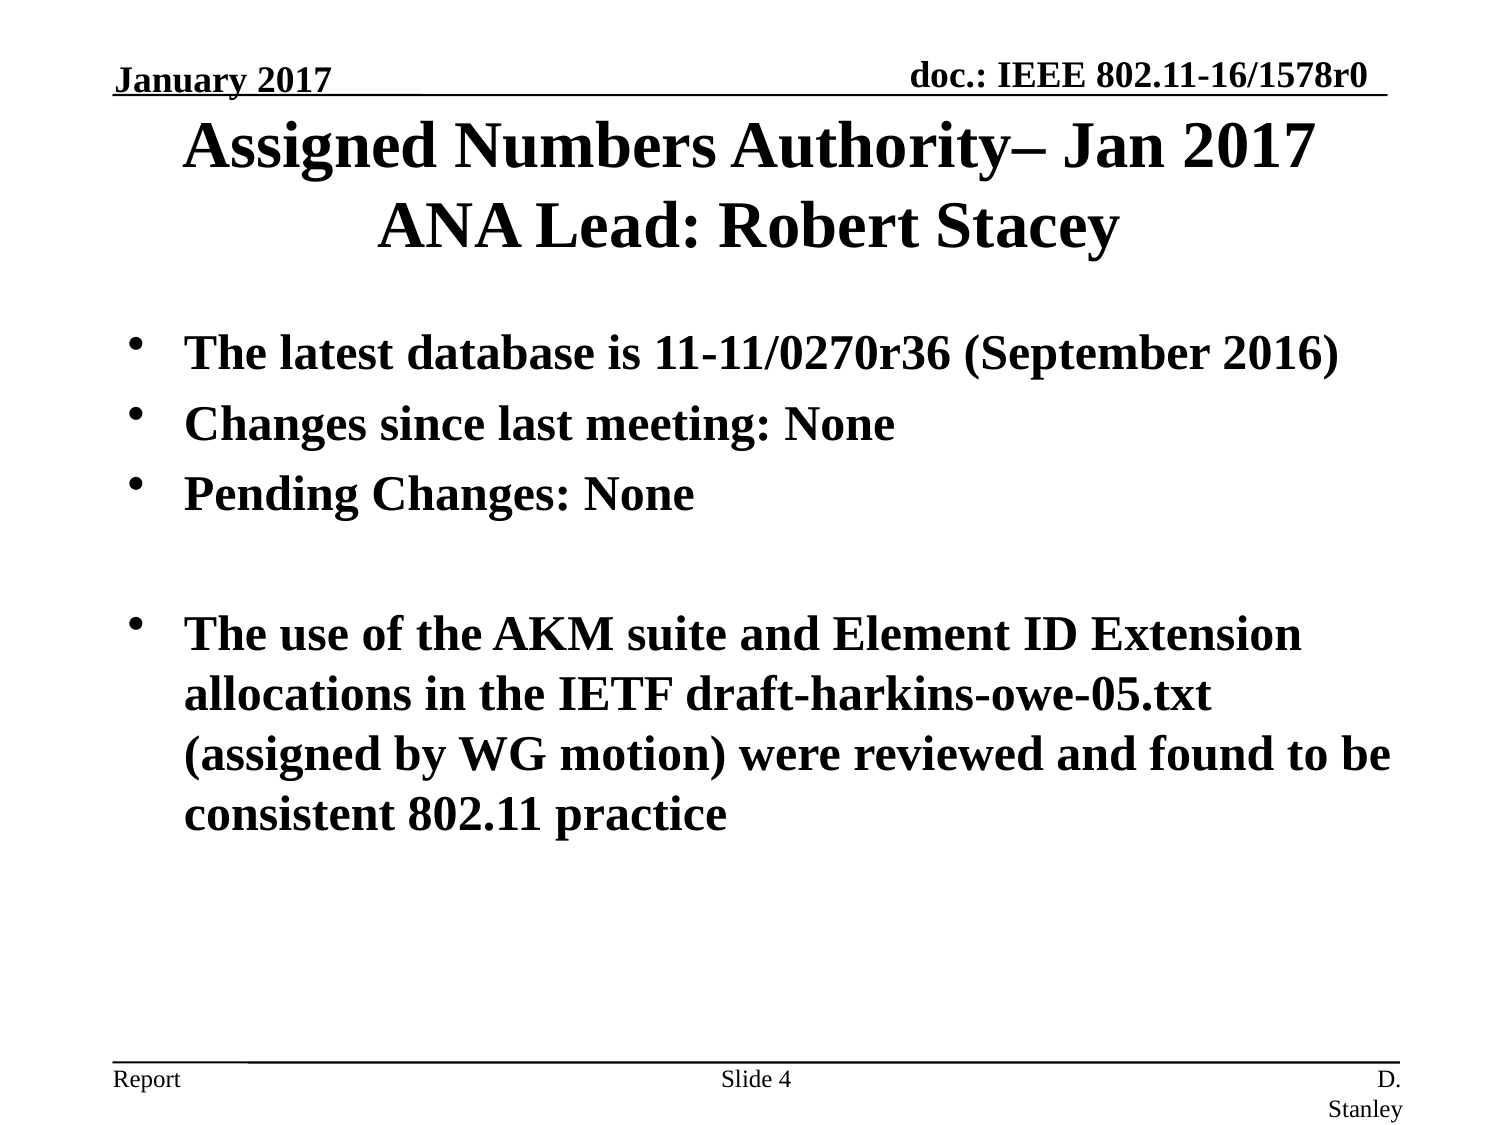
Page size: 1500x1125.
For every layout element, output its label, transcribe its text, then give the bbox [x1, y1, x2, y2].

footer D. Stanley, HP Enterprise [1325, 1062, 1402, 1093]
title Assigned Numbers Authority– Jan 2017 ANA Lead: Robert Stacey [112, 125, 1388, 238]
slide_number Slide 4 [721, 1062, 792, 1093]
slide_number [114, 54, 335, 100]
list The latest database is 11-11/0270r36 (September 2016) Changes since last meeting: None Pending Changes: None The use of the AKM suite and Element ID Extension allocations in the IETF draft-harkins-owe-05.txt (assigned by WG motion) were reviewed and found to be consistent 802.11 practice [112, 312, 1425, 1000]
